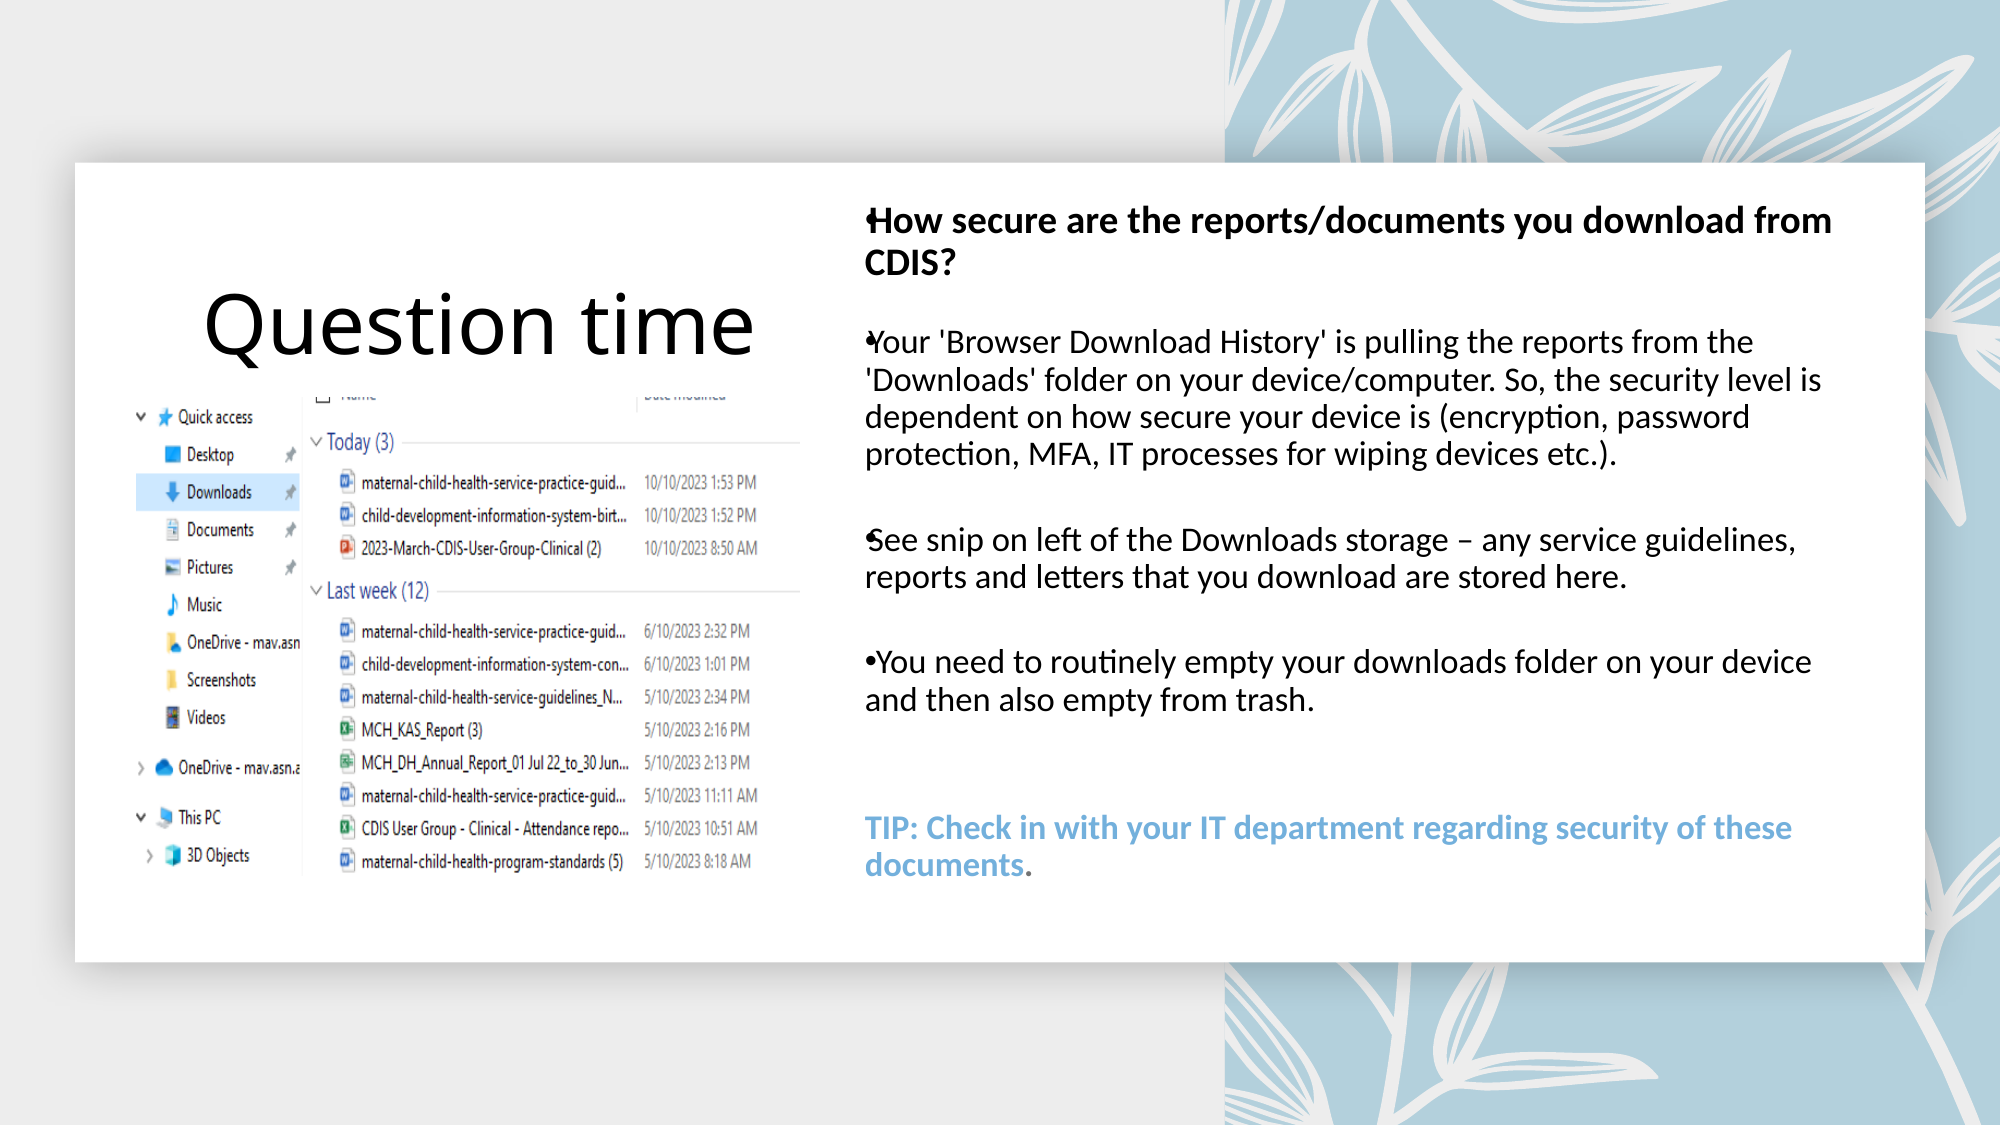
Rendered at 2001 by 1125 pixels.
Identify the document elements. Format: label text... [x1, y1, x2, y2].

text_box [0, 0, 1224, 1125]
subtitle How secure are the reports/documents you download from CDIS? Your 'Browser Download History' is pulling the reports from the 'Downloads' folder on your device/computer. So, the security level is dependent on how secure your device is (encryption, password protection, MFA, IT processes for wiping devices etc.). See snip on left of the Downloads storage – any service guidelines, reports and letters that you download are stored here. You need to routinely empty your downloads folder on your device and then also empty from trash. TIP: Check in with your IT department regarding security of these documents. [849, 192, 1224, 914]
picture [136, 397, 800, 876]
title Question time [187, 275, 849, 850]
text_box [1224, 0, 2000, 1125]
text_box [74, 161, 1224, 964]
